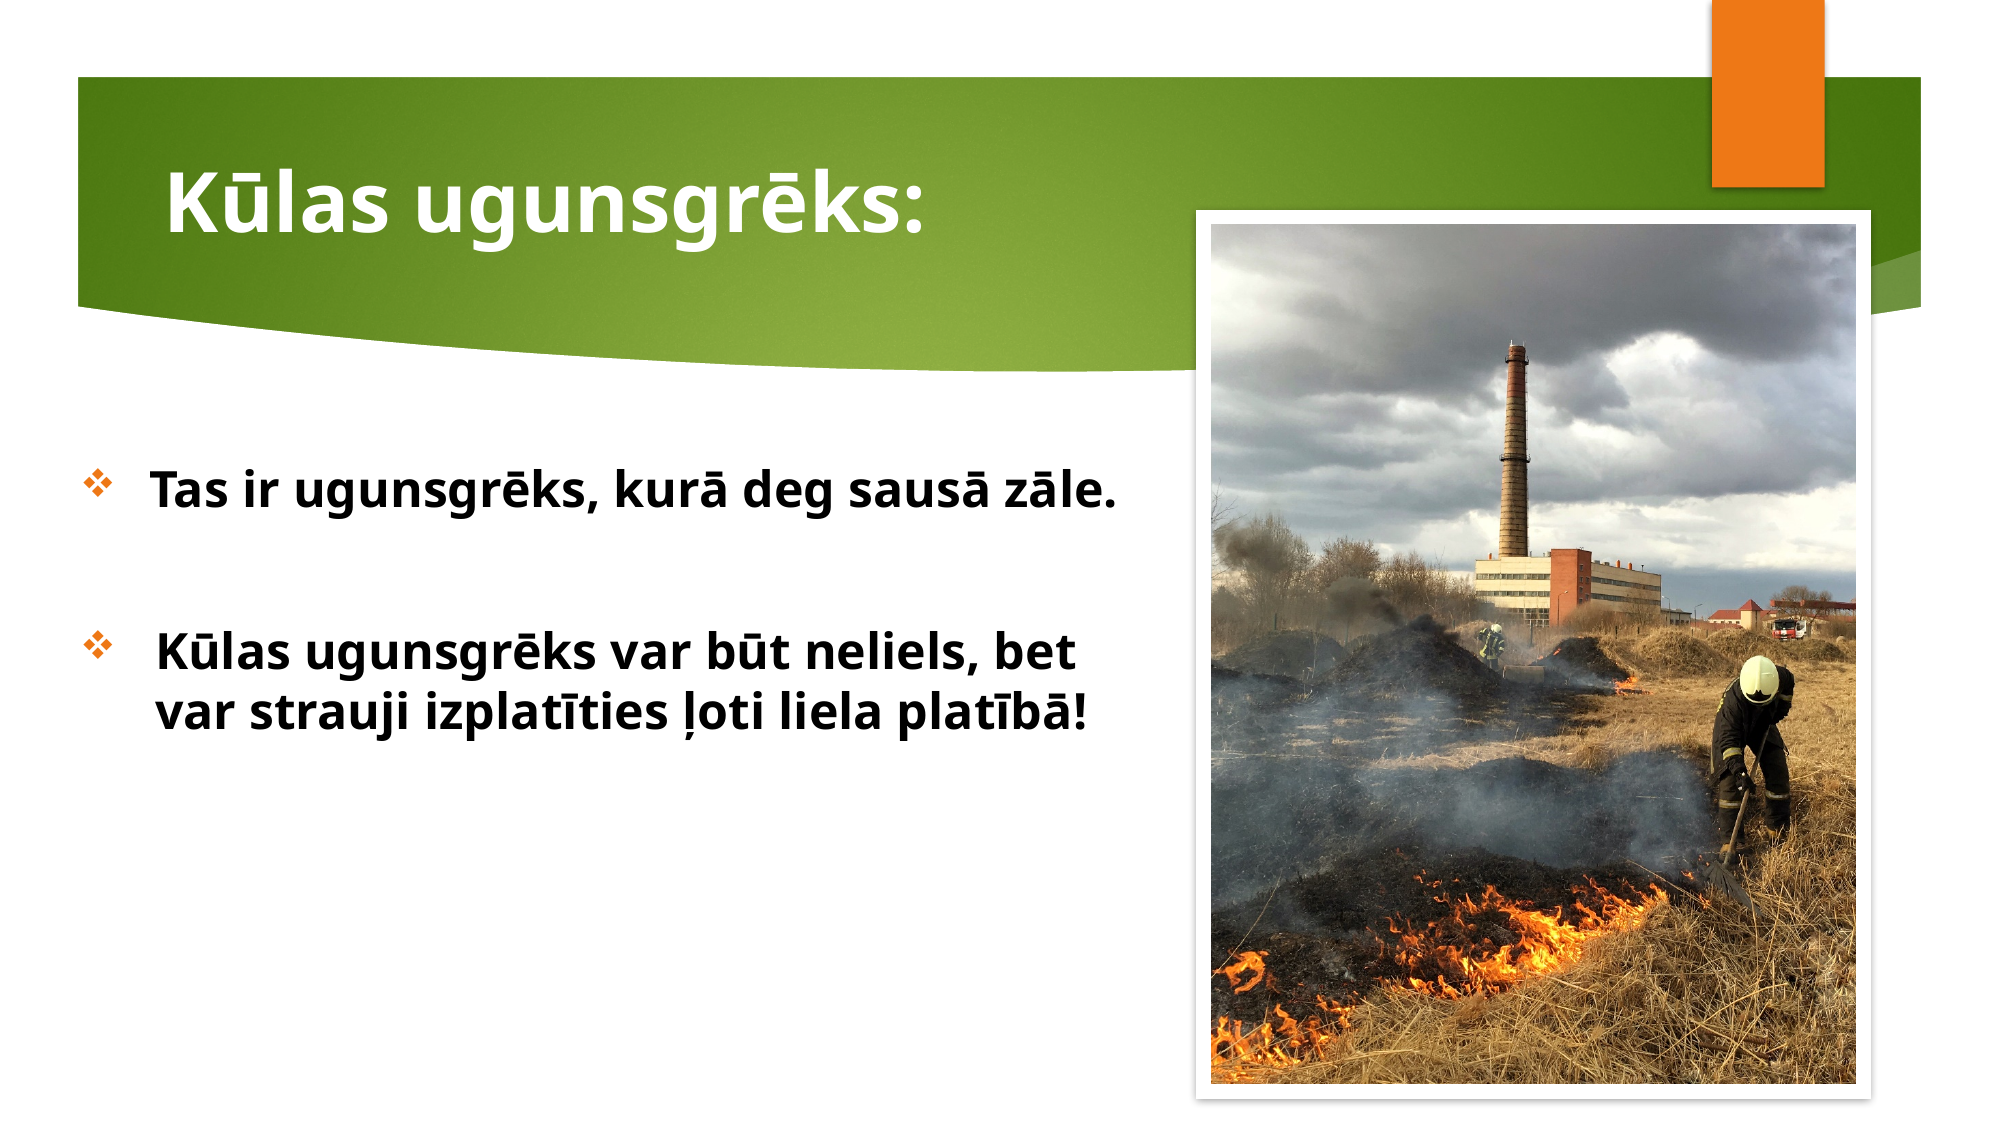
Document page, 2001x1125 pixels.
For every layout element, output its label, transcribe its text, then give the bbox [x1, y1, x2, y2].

picture [1210, 223, 1857, 1085]
text_box Tas ir ugunsgrēks, kurā deg sausā zāle. Kūlas ugunsgrēks var būt neliels, bet var strauji izplatīties ļoti liela platībā! [65, 450, 1164, 964]
text_box Kūlas ugunsgrēks: [148, 67, 1534, 330]
